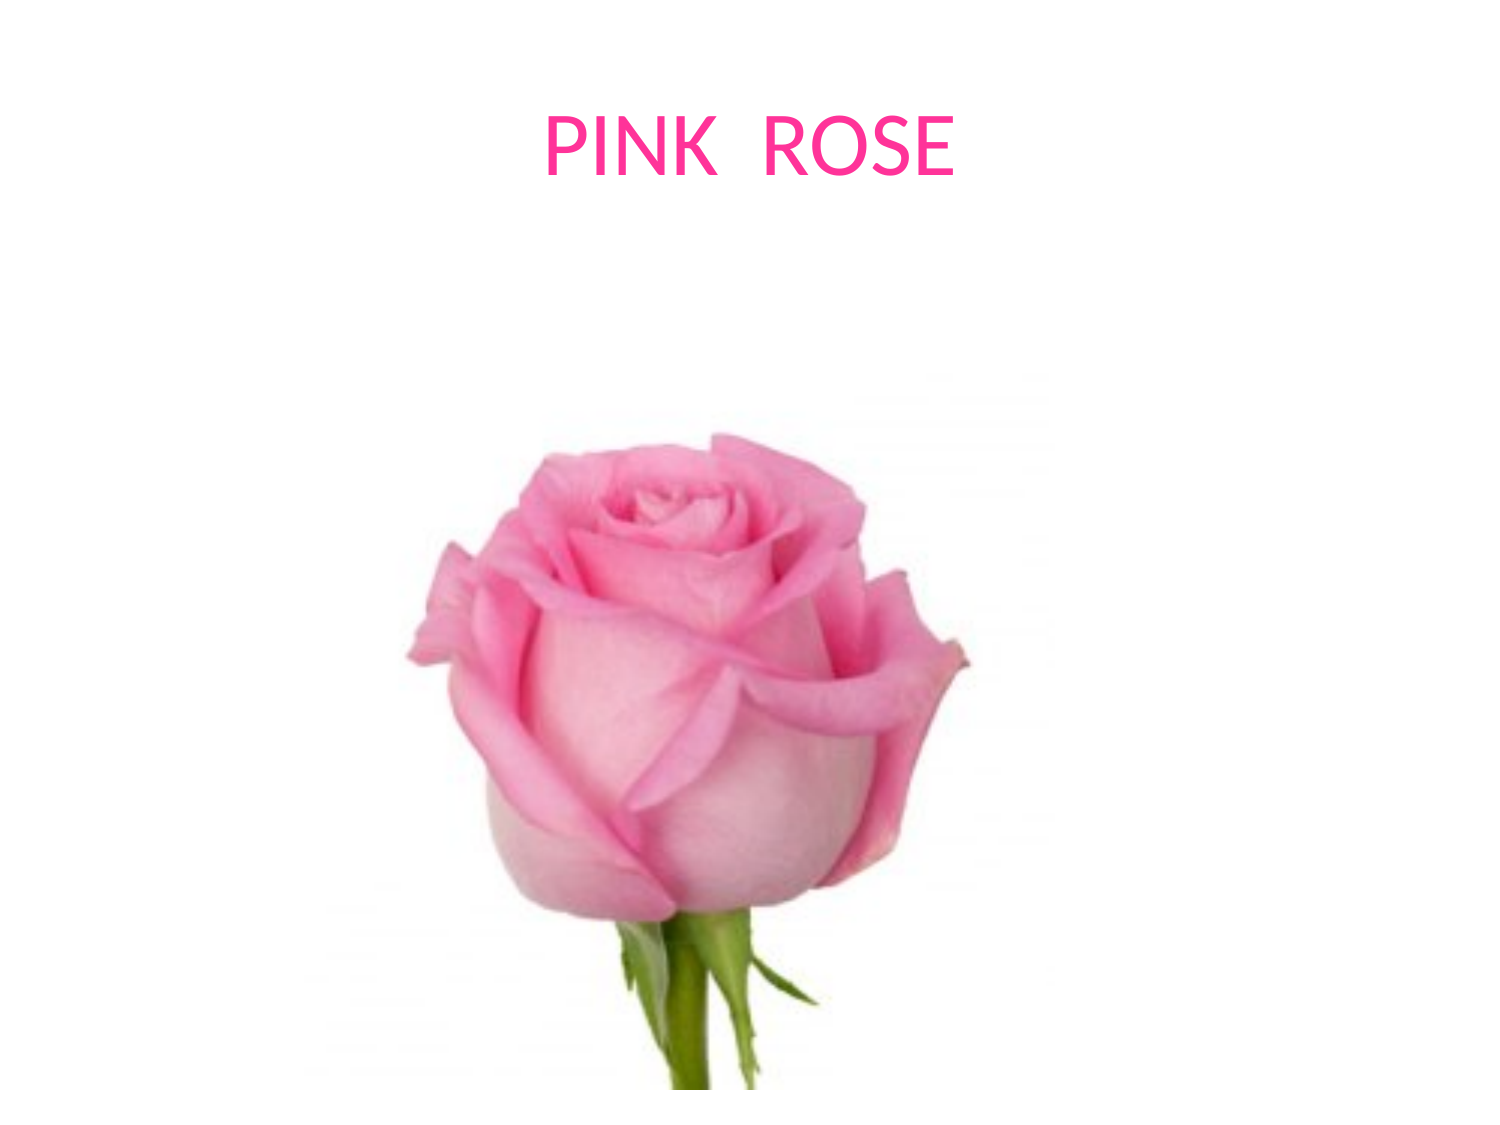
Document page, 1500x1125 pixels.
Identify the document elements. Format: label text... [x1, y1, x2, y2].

picture [304, 366, 1055, 1091]
title PINK ROSE [75, 45, 1425, 233]
